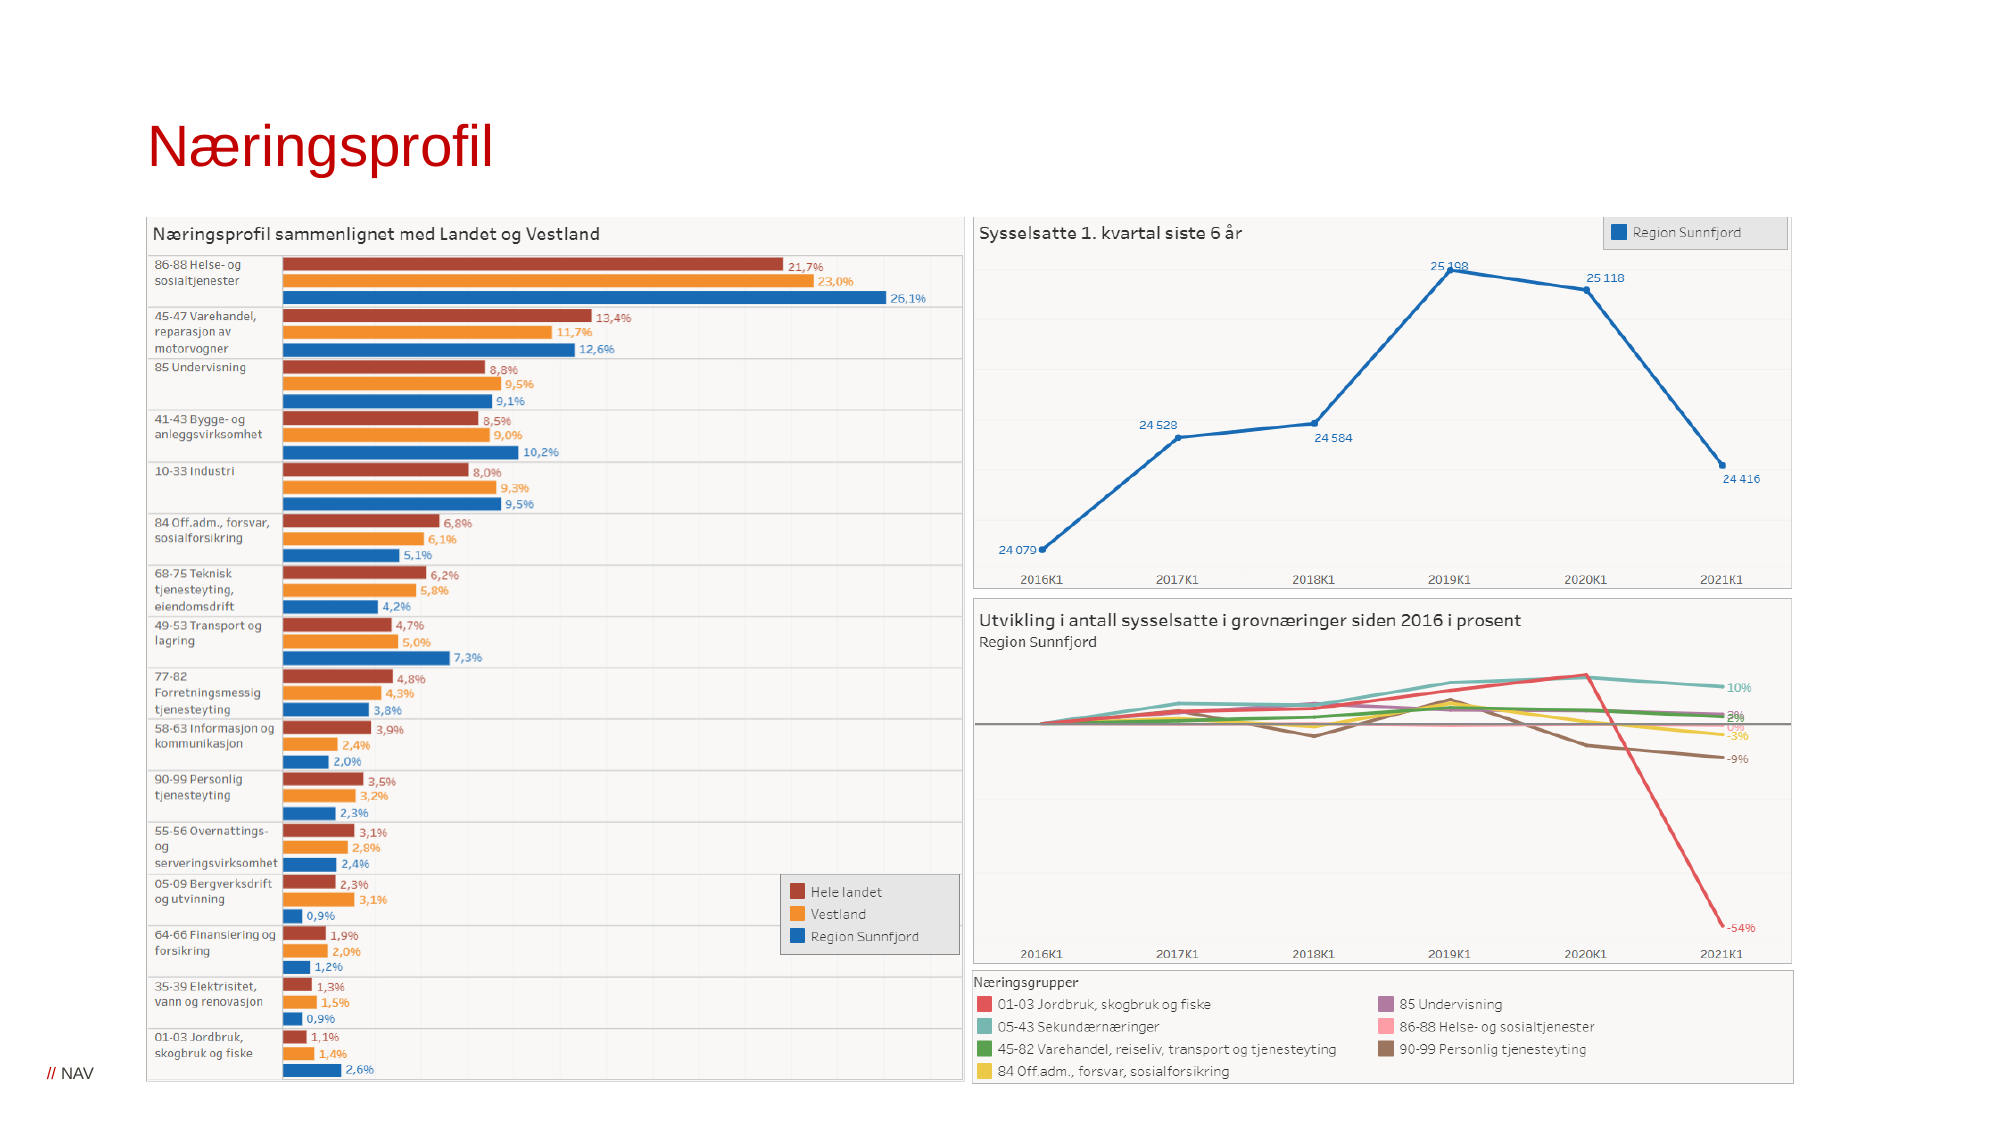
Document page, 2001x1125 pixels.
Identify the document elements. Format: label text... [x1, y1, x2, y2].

title Næringsprofil [132, 79, 1858, 217]
picture [137, 216, 1799, 1095]
